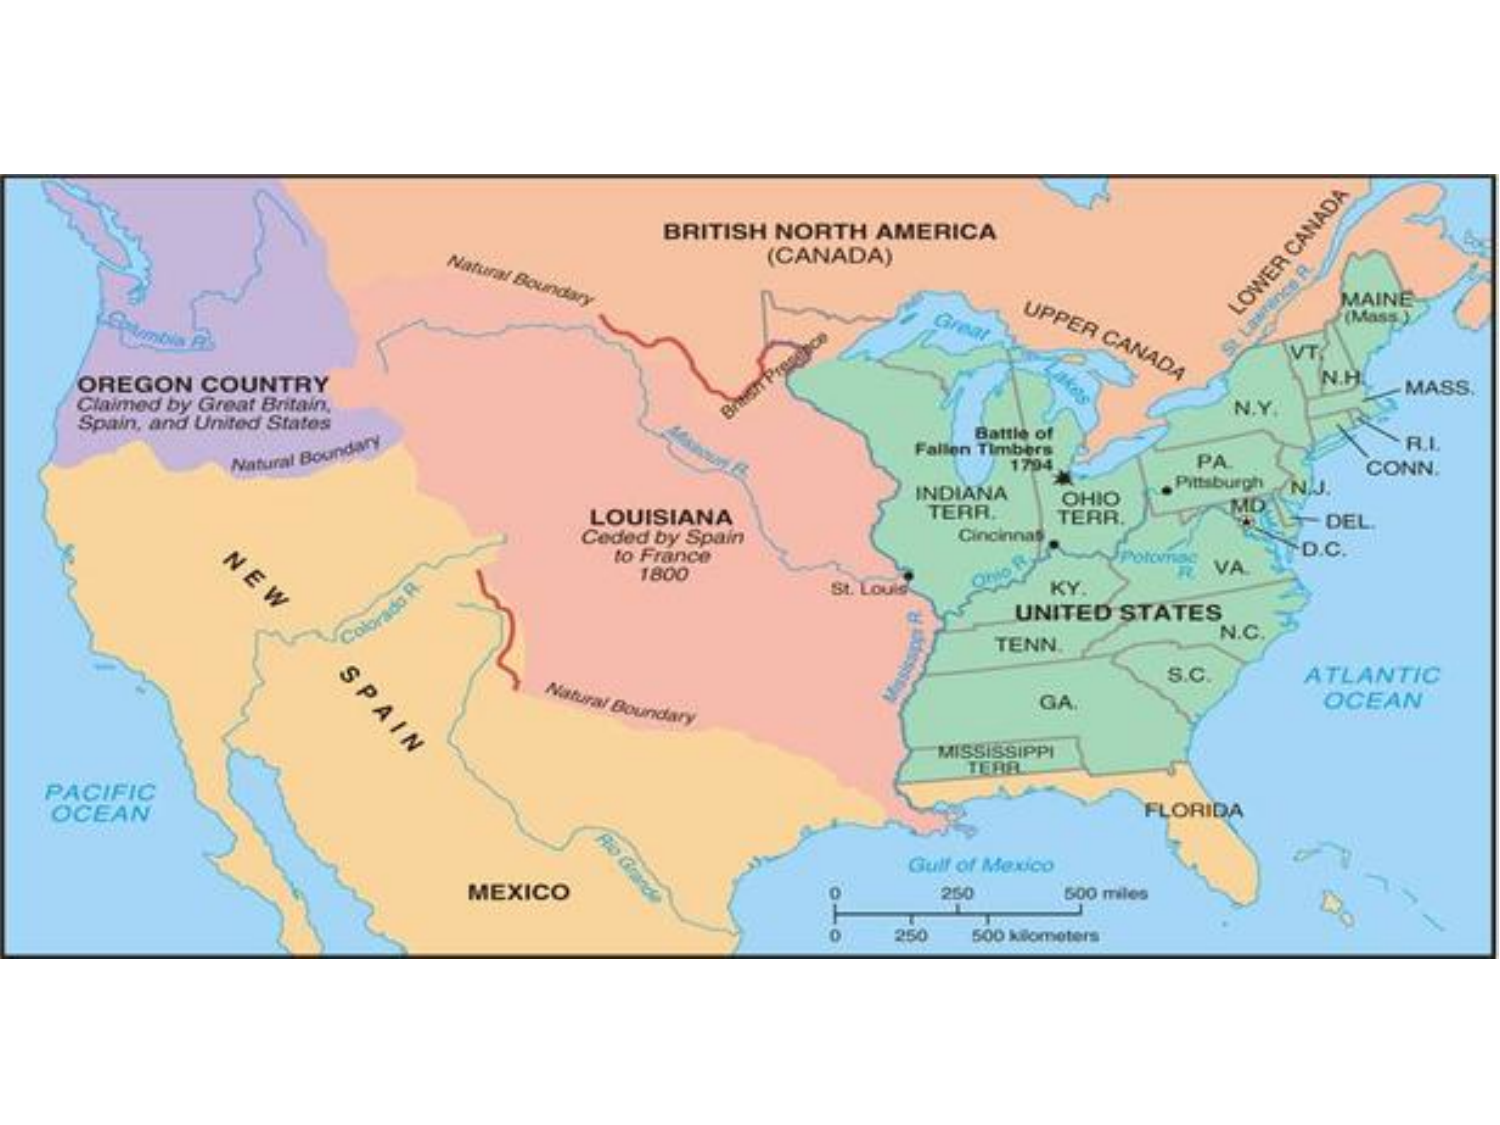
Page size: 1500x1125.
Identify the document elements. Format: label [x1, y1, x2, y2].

picture [0, 174, 1499, 959]
